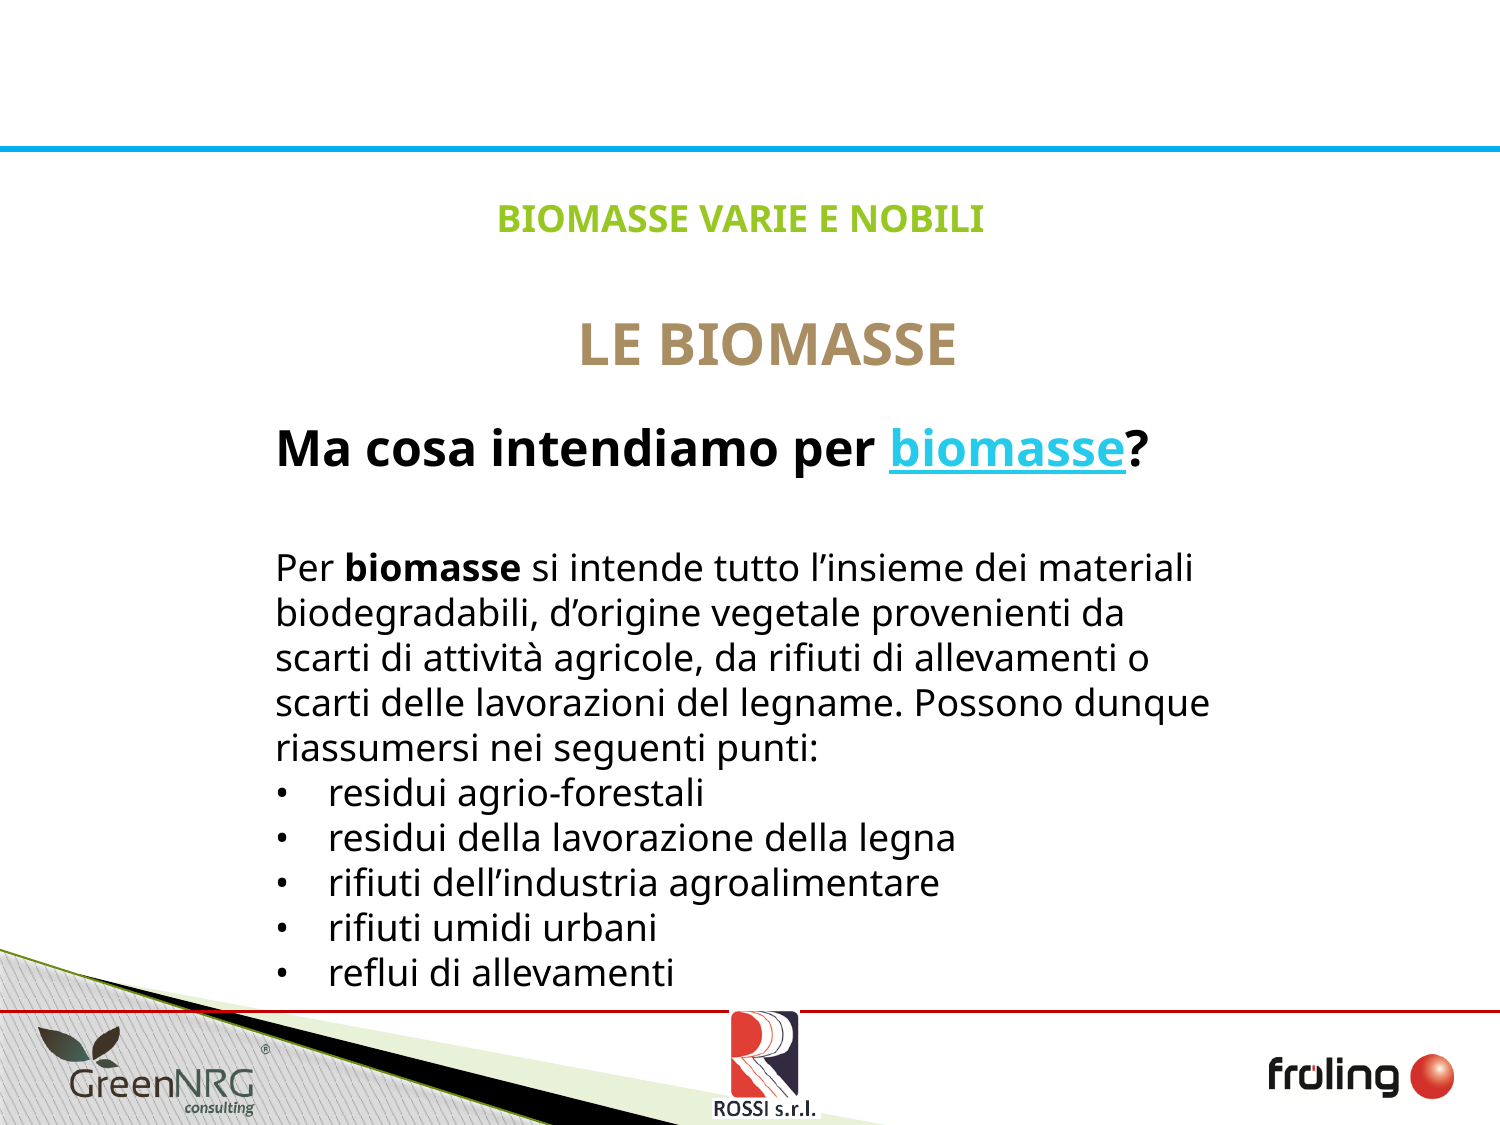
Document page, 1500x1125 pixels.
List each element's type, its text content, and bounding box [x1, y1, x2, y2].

text_box LE BIOMASSE [88, 273, 1447, 385]
text_box BIOMASSE VARIE E NOBILI [481, 187, 1000, 247]
picture [1268, 1054, 1454, 1099]
picture [12, 964, 289, 1125]
picture [711, 1009, 821, 1119]
text_box Ma cosa intendiamo per biomasse? Per biomasse si intende tutto l’insieme dei materiali biodegradabili, d’origine vegetale provenienti da scarti di attività agricole, da rifiuti di allevamenti o scarti delle lavorazioni del legname. Possono dunque riassumersi nei seguenti punti: • residui agrio-forestali • residui della lavorazione della legna • rifiuti dell’industria agroalimentare • rifiuti umidi urbani • reflui di allevamenti [260, 408, 1231, 1002]
